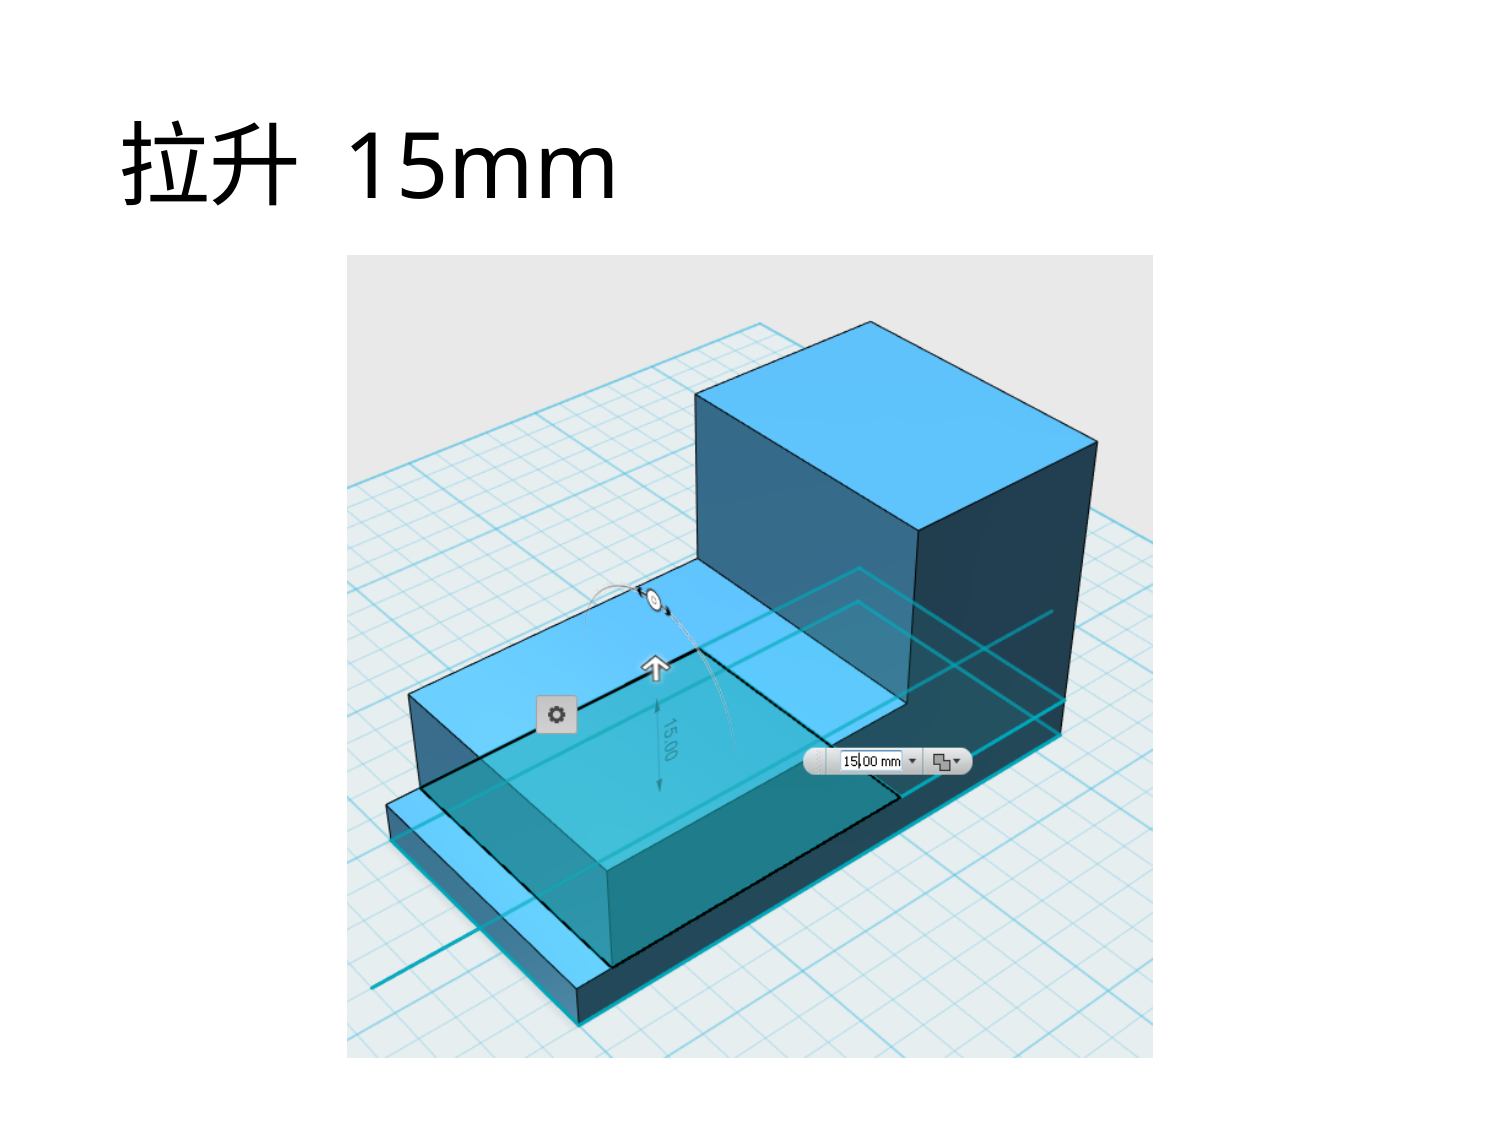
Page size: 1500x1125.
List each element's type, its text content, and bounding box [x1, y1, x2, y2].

picture [347, 255, 1153, 1058]
title 拉升 15mm [103, 59, 1397, 278]
